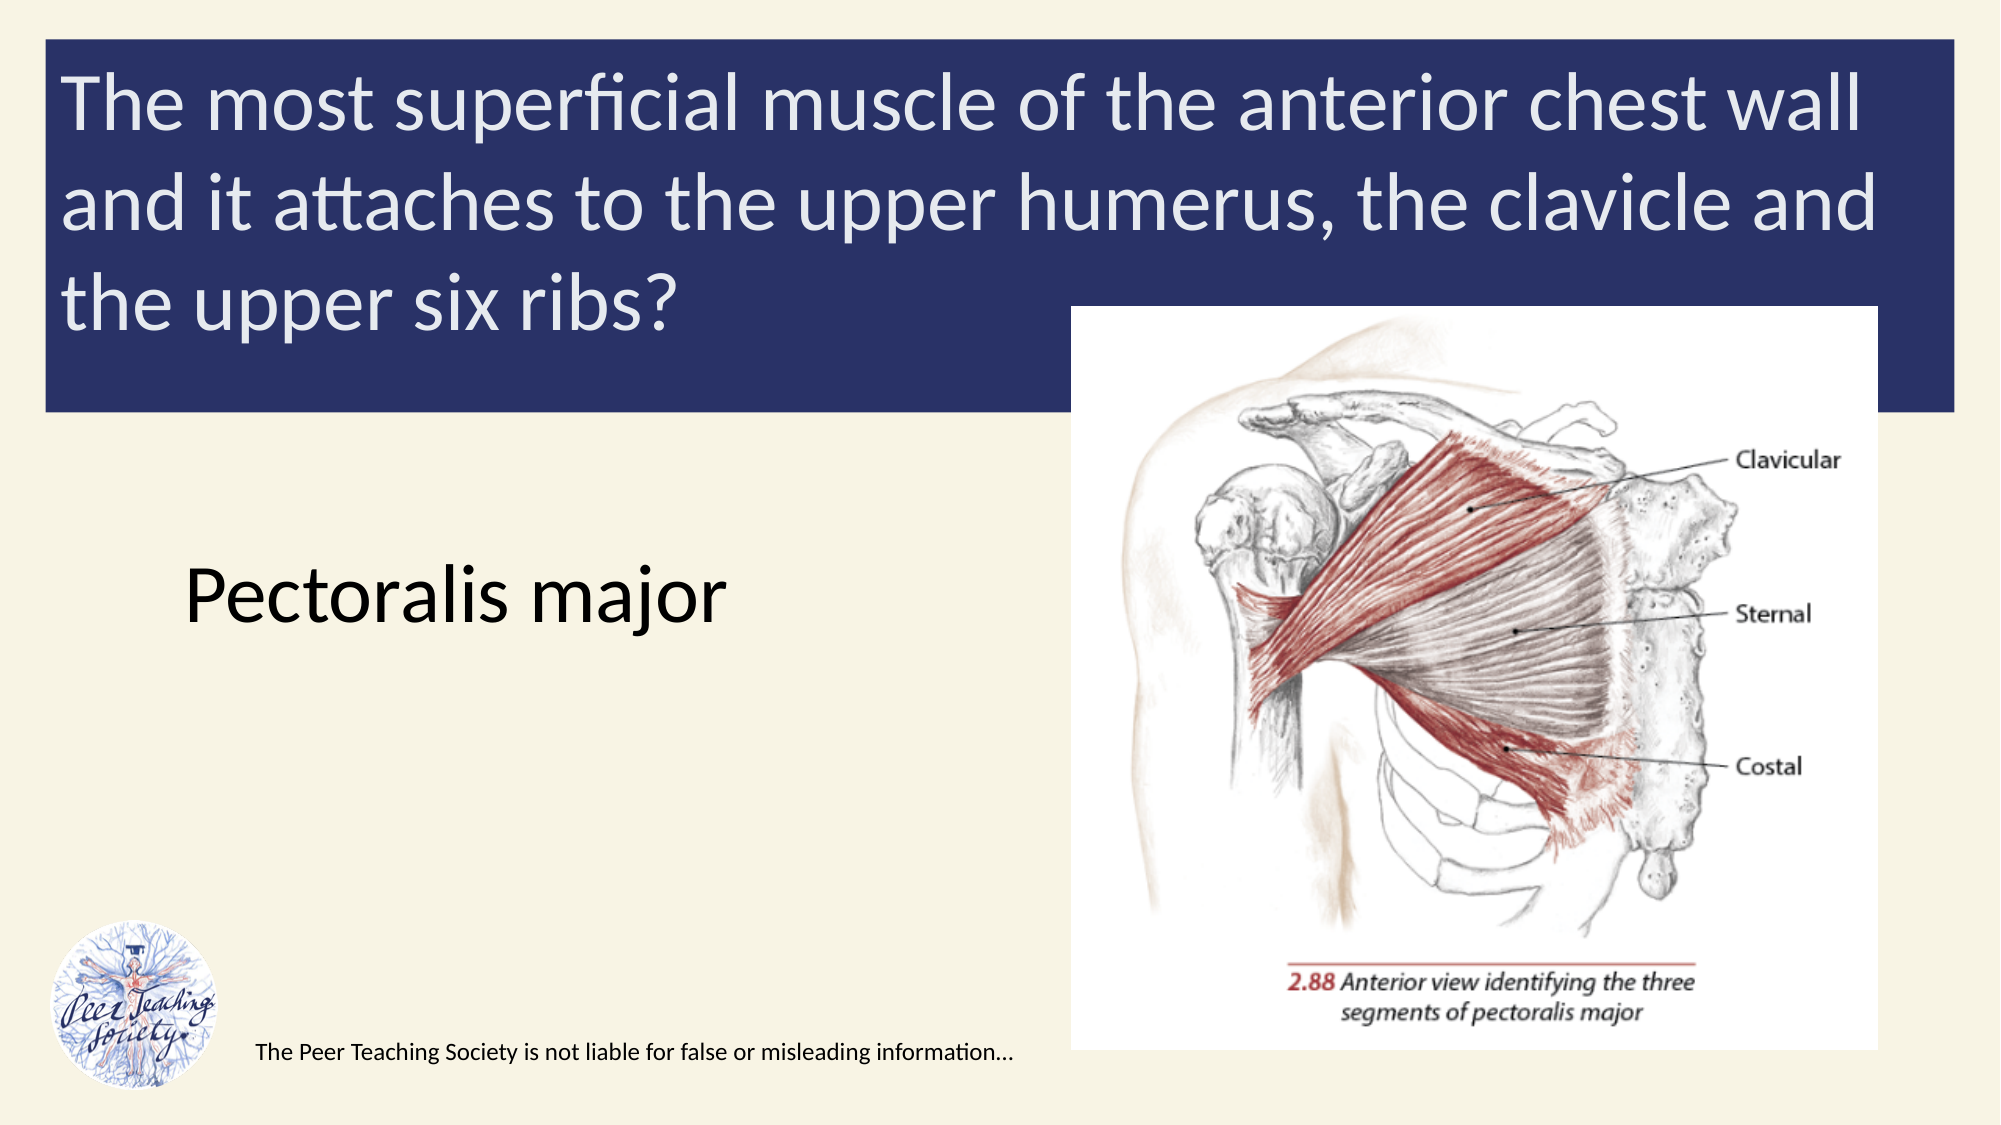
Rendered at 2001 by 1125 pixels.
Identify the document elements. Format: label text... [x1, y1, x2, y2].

text_box The Peer Teaching Society is not liable for false or misleading information… [240, 1028, 1072, 1074]
text_box Pectoralis major [169, 532, 806, 647]
picture [49, 920, 218, 1090]
text_box The most superficial muscle of the anterior chest wall and it attaches to the upper humerus, the clavicle and the upper six ribs? [45, 39, 1955, 413]
picture [1071, 306, 1878, 1050]
